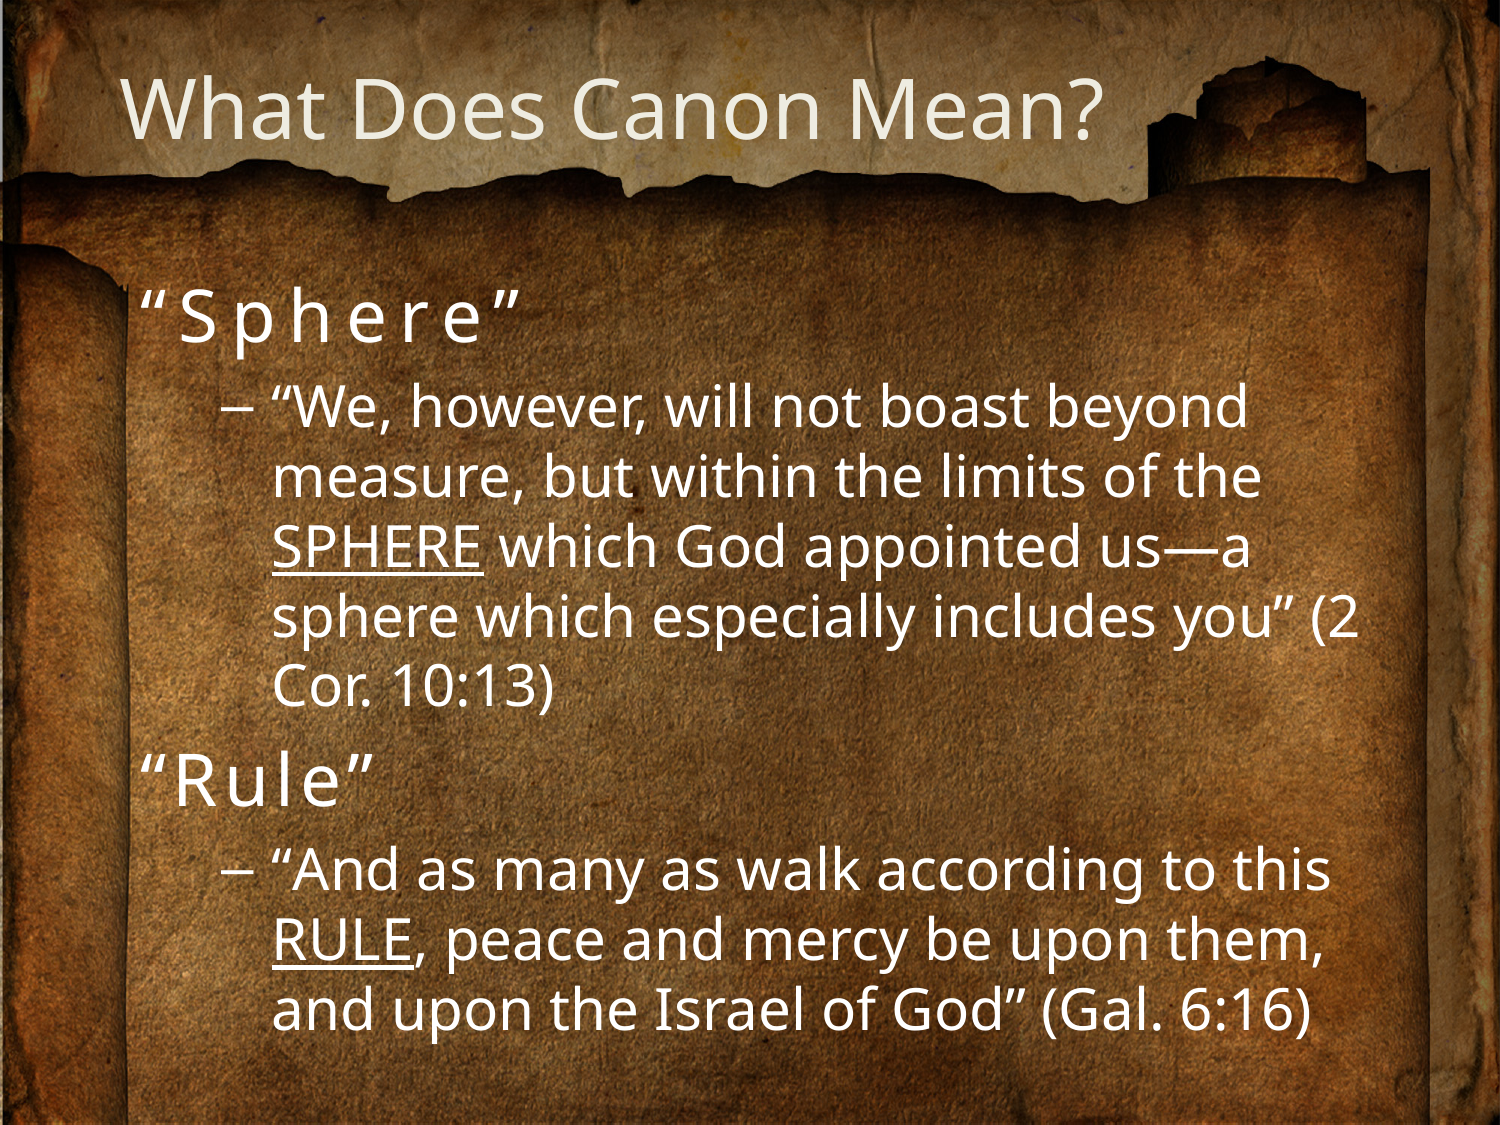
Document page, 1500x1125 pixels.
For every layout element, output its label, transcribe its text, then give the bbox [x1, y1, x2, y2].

list “Sphere” “We, however, will not boast beyond measure, but within the limits of the SPHERE which God appointed us—a sphere which especially includes you” (2 Cor. 10:13) “Rule” “And as many as walk according to this RULE, peace and mercy be upon them, and upon the Israel of God” (Gal. 6:16) [125, 262, 1425, 1088]
picture [0, 0, 1500, 1125]
title What Does Canon Mean? [75, 12, 1150, 200]
